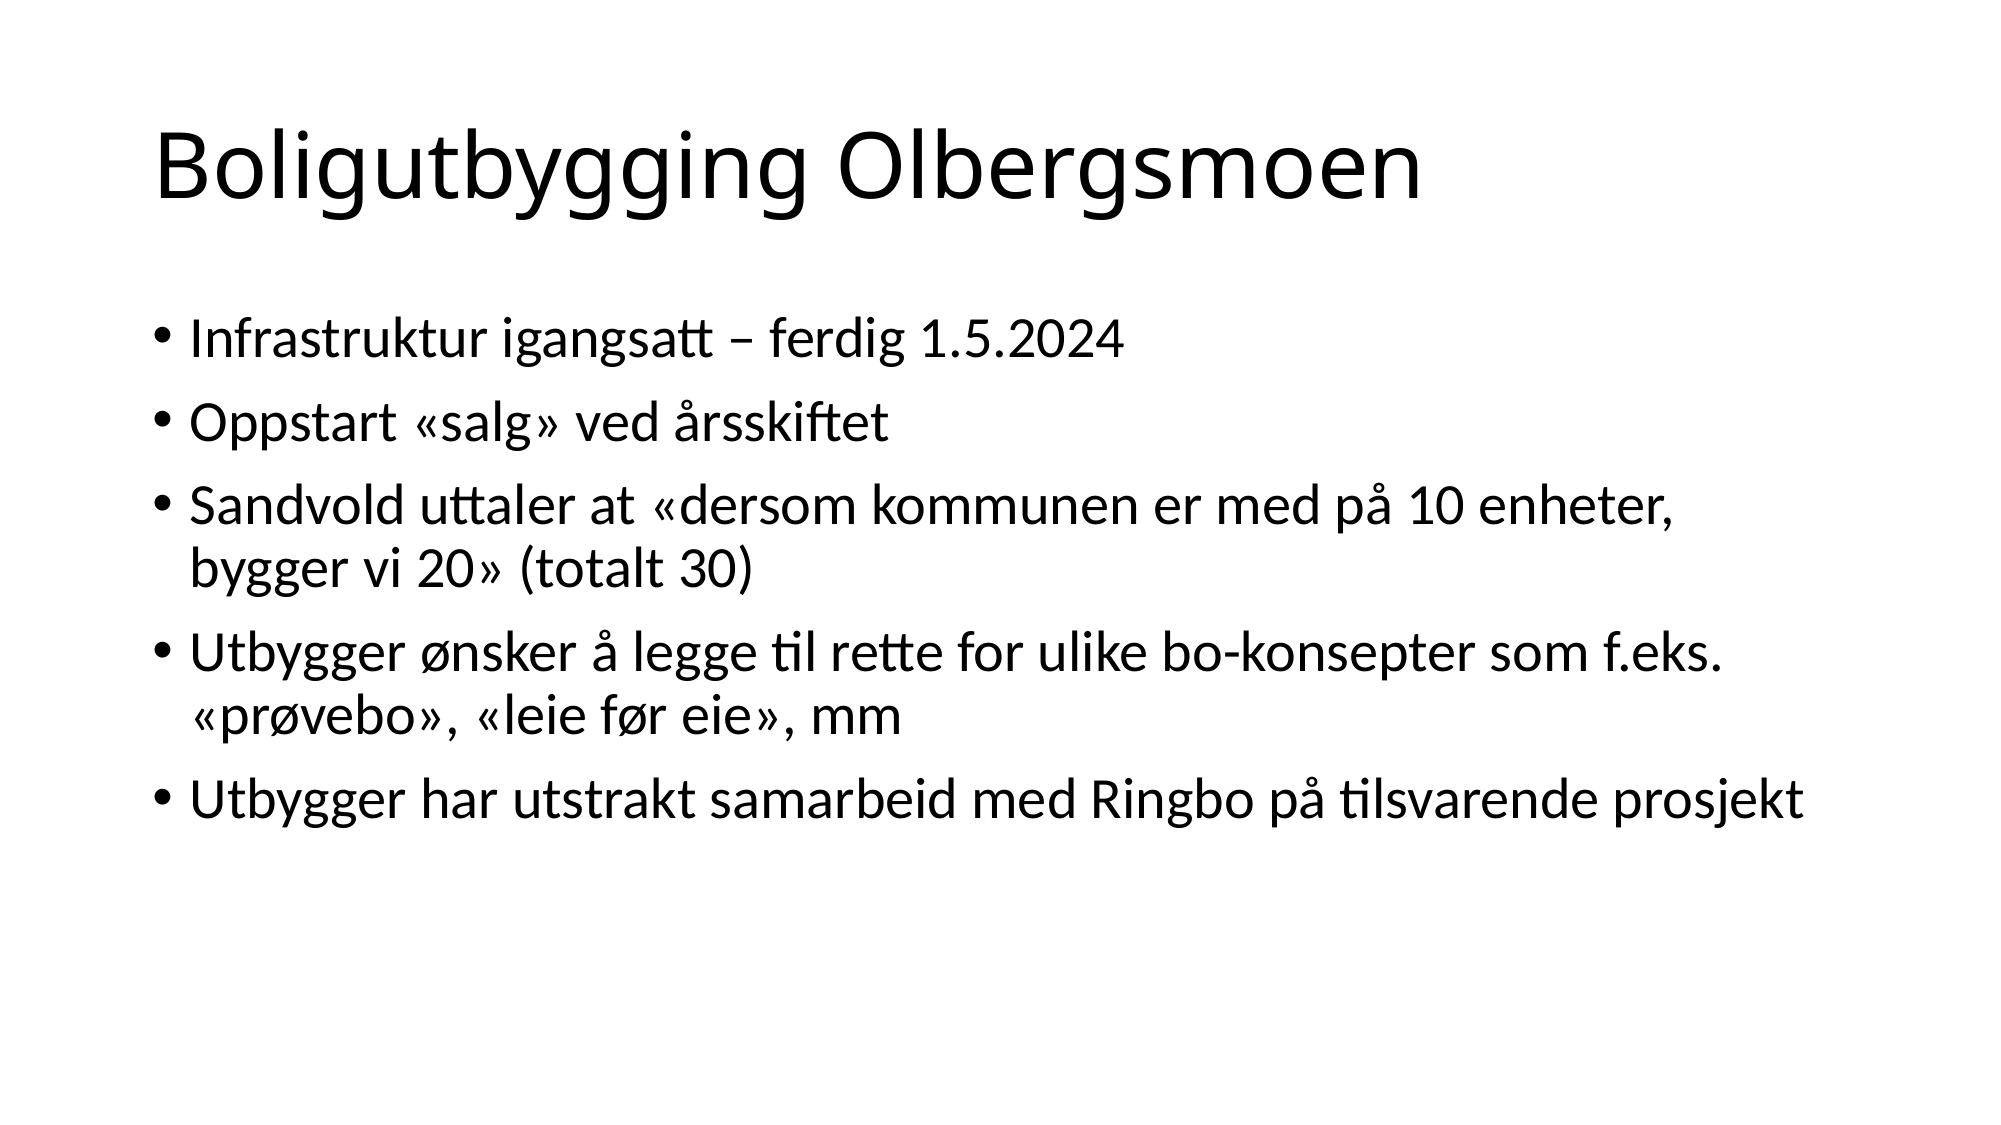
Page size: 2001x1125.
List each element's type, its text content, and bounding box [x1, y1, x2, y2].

list Infrastruktur igangsatt – ferdig 1.5.2024 Oppstart «salg» ved årsskiftet Sandvold uttaler at «dersom kommunen er med på 10 enheter, bygger vi 20» (totalt 30) Utbygger ønsker å legge til rette for ulike bo-konsepter som f.eks. «prøvebo», «leie før eie», mm Utbygger har utstrakt samarbeid med Ringbo på tilsvarende prosjekt [137, 299, 1863, 1014]
title Boligutbygging Olbergsmoen [137, 59, 1863, 278]
